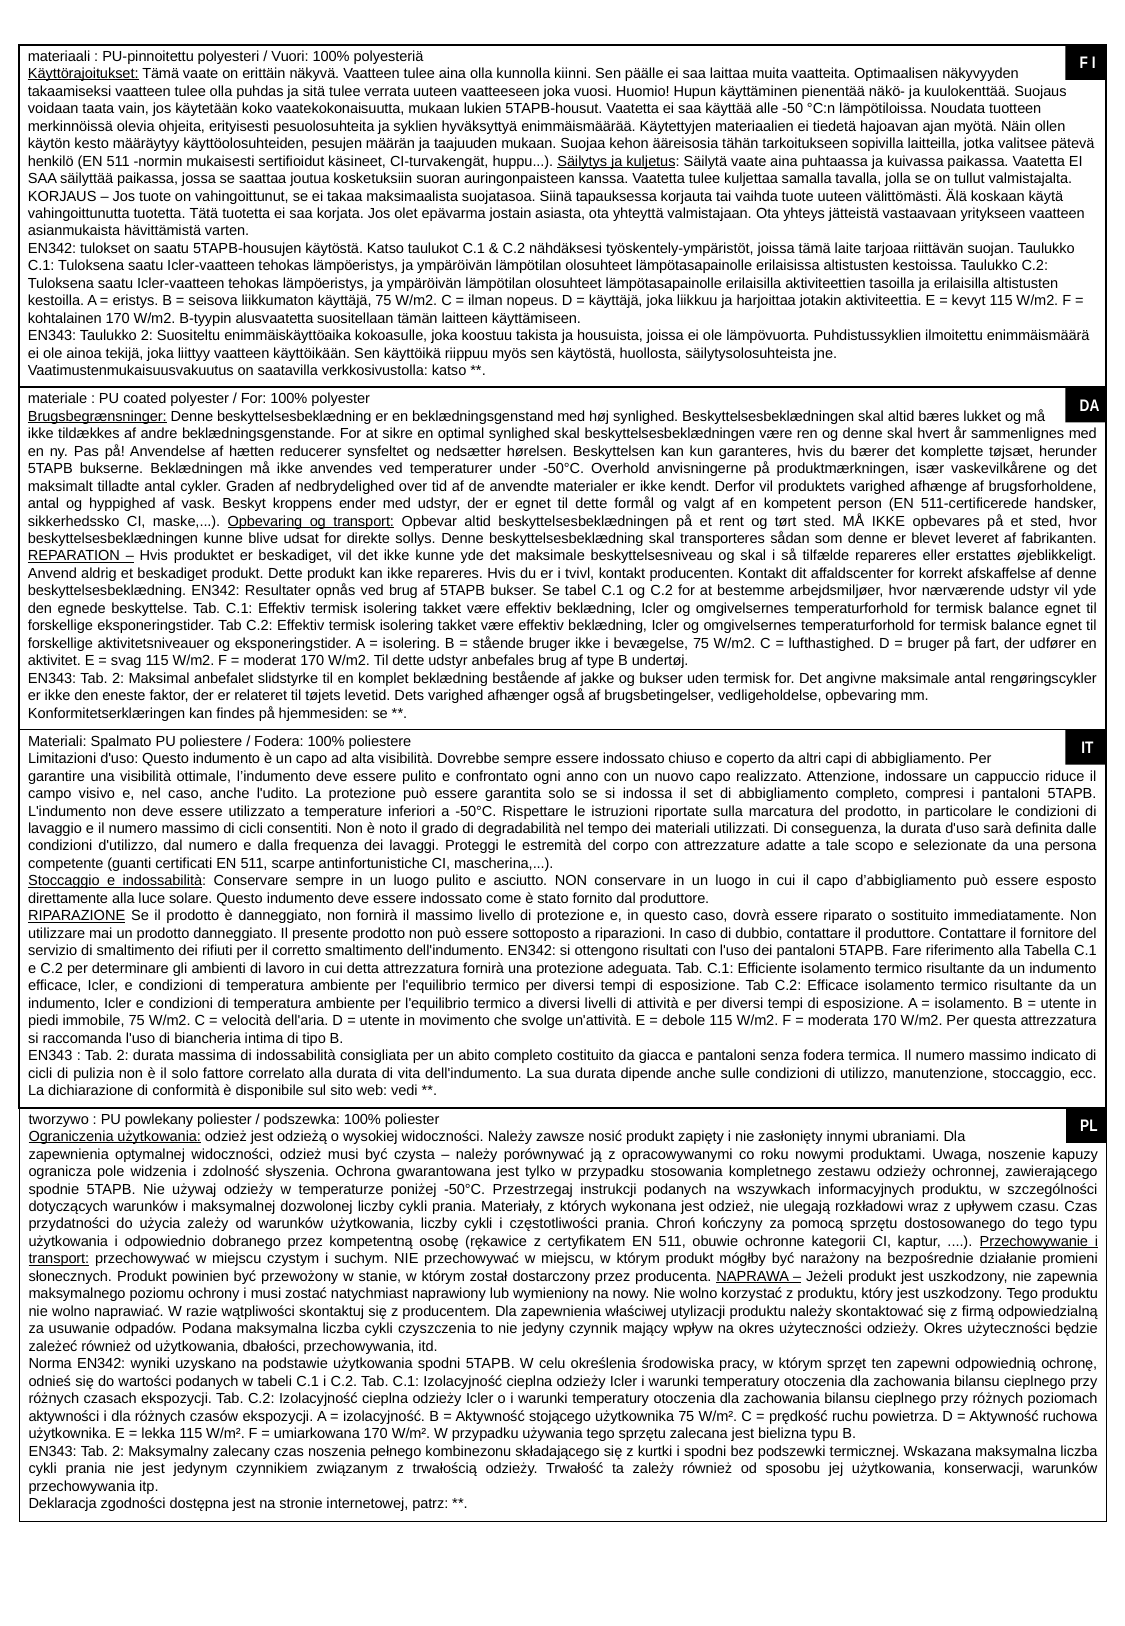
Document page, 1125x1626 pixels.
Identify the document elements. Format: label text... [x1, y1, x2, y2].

text_box materiaali : PU-pinnoitettu polyesteri / Vuori: 100% polyesteriä Käyttörajoitukset: Tämä vaate on erittäin näkyvä. Vaatteen tulee aina olla kunnolla kiinni. Sen päälle ei saa laittaa muita vaatteita. Optimaalisen näkyvyyden takaamiseksi vaatteen tulee olla puhdas ja sitä tulee verrata uuteen vaatteeseen joka vuosi. Huomio! Hupun käyttäminen pienentää näkö- ja kuulokenttää. Suojaus voidaan taata vain, jos käytetään koko vaatekokonaisuutta, mukaan lukien 5TAPB-housut. Vaatetta ei saa käyttää alle -50 °C:n lämpötiloissa. Noudata tuotteen merkinnöissä olevia ohjeita, erityisesti pesuolosuhteita ja syklien hyväksyttyä enimmäismäärää. Käytettyjen materiaalien ei tiedetä hajoavan ajan myötä. Näin ollen käytön kesto määräytyy käyttöolosuhteiden, pesujen määrän ja taajuuden mukaan. Suojaa kehon ääreisosia tähän tarkoitukseen sopivilla laitteilla, jotka valitsee pätevä henkilö (EN 511 -normin mukaisesti sertifioidut käsineet, CI-turvakengät, huppu...). Säilytys ja kuljetus: Säilytä vaate aina puhtaassa ja kuivassa paikassa. Vaatetta EI SAA säilyttää paikassa, jossa se saattaa joutua kosketuksiin suoran auringonpaisteen kanssa. Vaatetta tulee kuljettaa samalla tavalla, jolla se on tullut valmistajalta. KORJAUS – Jos tuote on vahingoittunut, se ei takaa maksimaalista suojatasoa. Siinä tapauksessa korjauta tai vaihda tuote uuteen välittömästi. Älä koskaan käytä vahingoittunutta tuotetta. Tätä tuotetta ei saa korjata. Jos olet epävarma jostain asiasta, ota yhteyttä valmistajaan. Ota yhteys jätteistä vastaavaan yritykseen vaatteen asianmukaista hävittämistä varten. EN342: tulokset on saatu 5TAPB-housujen käytöstä. Katso taulukot C.1 & C.2 nähdäksesi työskentely-ympäristöt, joissa tämä laite tarjoaa riittävän suojan. Taulukko C.1: Tuloksena saatu Icler-vaatteen tehokas lämpöeristys, ja ympäröivän lämpötilan olosuhteet lämpötasapainolle erilaisissa altistusten kestoissa. Taulukko C.2: Tuloksena saatu Icler-vaatteen tehokas lämpöeristys, ja ympäröivän lämpötilan olosuhteet lämpötasapainolle erilaisilla aktiviteettien tasoilla ja erilaisilla altistusten kestoilla. A = eristys. B = seisova liikkumaton käyttäjä, 75 W/m2. C = ilman nopeus. D = käyttäjä, joka liikkuu ja harjoittaa jotakin aktiviteettia. E = kevyt 115 W/m2. F = kohtalainen 170 W/m2. B-tyypin alusvaatetta suositellaan tämän laitteen käyttämiseen. EN343: Taulukko 2: Suositeltu enimmäiskäyttöaika kokoasulle, joka koostuu takista ja housuista, joissa ei ole lämpövuorta. Puhdistussyklien ilmoitettu enimmäismäärä ei ole ainoa tekijä, joka liittyy vaatteen käyttöikään. Sen käyttöikä riippuu myös sen käytöstä, huollosta, säilytysolosuhteista jne. Vaatimustenmukaisuusvakuutus on saatavilla verkkosivustolla: katso **. [18, 44, 1106, 387]
text_box materiale : PU coated polyester / For: 100% polyester Brugsbegrænsninger: Denne beskyttelsesbeklædning er en beklædningsgenstand med høj synlighed. Beskyttelsesbeklædningen skal altid bæres lukket og må ikke tildækkes af andre beklædningsgenstande. For at sikre en optimal synlighed skal beskyttelsesbeklædningen være ren og denne skal hvert år sammenlignes med en ny. Pas på! Anvendelse af hætten reducerer synsfeltet og nedsætter hørelsen. Beskyttelsen kan kun garanteres, hvis du bærer det komplette tøjsæt, herunder 5TAPB bukserne. Beklædningen må ikke anvendes ved temperaturer under -50°C. Overhold anvisningerne på produktmærkningen, især vaskevilkårene og det maksimalt tilladte antal cykler. Graden af nedbrydelighed over tid af de anvendte materialer er ikke kendt. Derfor vil produktets varighed afhænge af brugsforholdene, antal og hyppighed af vask. Beskyt kroppens ender med udstyr, der er egnet til dette formål og valgt af en kompetent person (EN 511-certificerede handsker, sikkerhedssko CI, maske,...). Opbevaring og transport: Opbevar altid beskyttelsesbeklædningen på et rent og tørt sted. MÅ IKKE opbevares på et sted, hvor beskyttelsesbeklædningen kunne blive udsat for direkte sollys. Denne beskyttelsesbeklædning skal transporteres sådan som denne er blevet leveret af fabrikanten. REPARATION – Hvis produktet er beskadiget, vil det ikke kunne yde det maksimale beskyttelsesniveau og skal i så tilfælde repareres eller erstattes øjeblikkeligt. Anvend aldrig et beskadiget produkt. Dette produkt kan ikke repareres. Hvis du er i tvivl, kontakt producenten. Kontakt dit affaldscenter for korrekt afskaffelse af denne beskyttelsesbeklædning. EN342: Resultater opnås ved brug af 5TAPB bukser. Se tabel C.1 og C.2 for at bestemme arbejdsmiljøer, hvor nærværende udstyr vil yde den egnede beskyttelse. Tab. C.1: Effektiv termisk isolering takket være effektiv beklædning, Icler og omgivelsernes temperaturforhold for termisk balance egnet til forskellige eksponeringstider. Tab C.2: Effektiv termisk isolering takket være effektiv beklædning, Icler og omgivelsernes temperaturforhold for termisk balance egnet til forskellige aktivitetsniveauer og eksponeringstider. A = isolering. B = stående bruger ikke i bevægelse, 75 W/m2. C = lufthastighed. D = bruger på fart, der udfører en aktivitet. E = svag 115 W/m2. F = moderat 170 W/m2. Til dette udstyr anbefales brug af type B undertøj. EN343: Tab. 2: Maksimal anbefalet slidstyrke til en komplet beklædning bestående af jakke og bukser uden termisk for. Det angivne maksimale antal rengøringscykler er ikke den eneste faktor, der er relateret til tøjets levetid. Dets varighed afhænger også af brugsbetingelser, vedligeholdelse, opbevaring mm. Konformitetserklæringen kan findes på hjemmesiden: se **. [18, 387, 1106, 730]
text_box DA [1065, 387, 1106, 423]
text_box F I [1065, 44, 1106, 80]
text_box Materiali: Spalmato PU poliestere / Fodera: 100% poliestere Limitazioni d'uso: Questo indumento è un capo ad alta visibilità. Dovrebbe sempre essere indossato chiuso e coperto da altri capi di abbigliamento. Per garantire una visibilità ottimale, l’indumento deve essere pulito e confrontato ogni anno con un nuovo capo realizzato. Attenzione, indossare un cappuccio riduce il campo visivo e, nel caso, anche l'udito. La protezione può essere garantita solo se si indossa il set di abbigliamento completo, compresi i pantaloni 5TAPB. L'indumento non deve essere utilizzato a temperature inferiori a -50°C. Rispettare le istruzioni riportate sulla marcatura del prodotto, in particolare le condizioni di lavaggio e il numero massimo di cicli consentiti. Non è noto il grado di degradabilità nel tempo dei materiali utilizzati. Di conseguenza, la durata d'uso sarà definita dalle condizioni d'utilizzo, dal numero e dalla frequenza dei lavaggi. Proteggi le estremità del corpo con attrezzature adatte a tale scopo e selezionate da una persona competente (guanti certificati EN 511, scarpe antinfortunistiche CI, mascherina,...). Stoccaggio e indossabilità: Conservare sempre in un luogo pulito e asciutto. NON conservare in un luogo in cui il capo d’abbigliamento può essere esposto direttamente alla luce solare. Questo indumento deve essere indossato come è stato fornito dal produttore. RIPARAZIONE Se il prodotto è danneggiato, non fornirà il massimo livello di protezione e, in questo caso, dovrà essere riparato o sostituito immediatamente. Non utilizzare mai un prodotto danneggiato. Il presente prodotto non può essere sottoposto a riparazioni. In caso di dubbio, contattare il produttore. Contattare il fornitore del servizio di smaltimento dei rifiuti per il corretto smaltimento dell'indumento. EN342: si ottengono risultati con l'uso dei pantaloni 5TAPB. Fare riferimento alla Tabella C.1 e C.2 per determinare gli ambienti di lavoro in cui detta attrezzatura fornirà una protezione adeguata. Tab. C.1: Efficiente isolamento termico risultante da un indumento efficace, Icler, e condizioni di temperatura ambiente per l'equilibrio termico per diversi tempi di esposizione. Tab C.2: Efficace isolamento termico risultante da un indumento, Icler e condizioni di temperatura ambiente per l'equilibrio termico a diversi livelli di attività e per diversi tempi di esposizione. A = isolamento. B = utente in piedi immobile, 75 W/m2. C = velocità dell'aria. D = utente in movimento che svolge un'attività. E = debole 115 W/m2. F = moderata 170 W/m2. Per questa attrezzatura si raccomanda l'uso di biancheria intima di tipo B. EN343 : Tab. 2: durata massima di indossabilità consigliata per un abito completo costituito da giacca e pantaloni senza fodera termica. Il numero massimo indicato di cicli di pulizia non è il solo fattore correlato alla durata di vita dell'indumento. La sua durata dipende anche sulle condizioni di utilizzo, manutenzione, stoccaggio, ecc. La dichiarazione di conformità è disponibile sul sito web: vedi **. [19, 729, 1106, 1107]
text_box IT [1065, 729, 1106, 765]
text_box tworzywo : PU powlekany poliester / podszewka: 100% poliester Ograniczenia użytkowania: odzież jest odzieżą o wysokiej widoczności. Należy zawsze nosić produkt zapięty i nie zasłonięty innymi ubraniami. Dla zapewnienia optymalnej widoczności, odzież musi być czysta – należy porównywać ją z opracowywanymi co roku nowymi produktami. Uwaga, noszenie kapuzy ogranicza pole widzenia i zdolność słyszenia. Ochrona gwarantowana jest tylko w przypadku stosowania kompletnego zestawu odzieży ochronnej, zawierającego spodnie 5TAPB. Nie używaj odzieży w temperaturze poniżej -50°C. Przestrzegaj instrukcji podanych na wszywkach informacyjnych produktu, w szczególności dotyczących warunków i maksymalnej dozwolonej liczby cykli prania. Materiały, z których wykonana jest odzież, nie ulegają rozkładowi wraz z upływem czasu. Czas przydatności do użycia zależy od warunków użytkowania, liczby cykli i częstotliwości prania. Chroń kończyny za pomocą sprzętu dostosowanego do tego typu użytkowania i odpowiednio dobranego przez kompetentną osobę (rękawice z certyfikatem EN 511, obuwie ochronne kategorii CI, kaptur, ....). Przechowywanie i transport: przechowywać w miejscu czystym i suchym. NIE przechowywać w miejscu, w którym produkt mógłby być narażony na bezpośrednie działanie promieni słonecznych. Produkt powinien być przewożony w stanie, w którym został dostarczony przez producenta. NAPRAWA – Jeżeli produkt jest uszkodzony, nie zapewnia maksymalnego poziomu ochrony i musi zostać natychmiast naprawiony lub wymieniony na nowy. Nie wolno korzystać z produktu, który jest uszkodzony. Tego produktu nie wolno naprawiać. W razie wątpliwości skontaktuj się z producentem. Dla zapewnienia właściwej utylizacji produktu należy skontaktować się z firmą odpowiedzialną za usuwanie odpadów. Podana maksymalna liczba cykli czyszczenia to nie jedyny czynnik mający wpływ na okres użyteczności odzieży. Okres użyteczności będzie zależeć również od użytkowania, dbałości, przechowywania, itd. Norma EN342: wyniki uzyskano na podstawie użytkowania spodni 5TAPB. W celu określenia środowiska pracy, w którym sprzęt ten zapewni odpowiednią ochronę, odnieś się do wartości podanych w tabeli C.1 i C.2. Tab. C.1: Izolacyjność cieplna odzieży Icler i warunki temperatury otoczenia dla zachowania bilansu cieplnego przy różnych czasach ekspozycji. Tab. C.2: Izolacyjność cieplna odzieży Icler o i warunki temperatury otoczenia dla zachowania bilansu cieplnego przy różnych poziomach aktywności i dla różnych czasów ekspozycji. A = izolacyjność. B = Aktywność stojącego użytkownika 75 W/m². C = prędkość ruchu powietrza. D = Aktywność ruchowa użytkownika. E = lekka 115 W/m². F = umiarkowana 170 W/m². W przypadku używania tego sprzętu zalecana jest bielizna typu B. EN343: Tab. 2: Maksymalny zalecany czas noszenia pełnego kombinezonu składającego się z kurtki i spodni bez podszewki termicznej. Wskazana maksymalna liczba cykli prania nie jest jedynym czynnikiem związanym z trwałością odzieży. Trwałość ta zależy również od sposobu jej użytkowania, konserwacji, warunków przechowywania itp. Deklaracja zgodności dostępna jest na stronie internetowej, patrz: **. [19, 1107, 1107, 1522]
text_box PL [1066, 1107, 1107, 1143]
